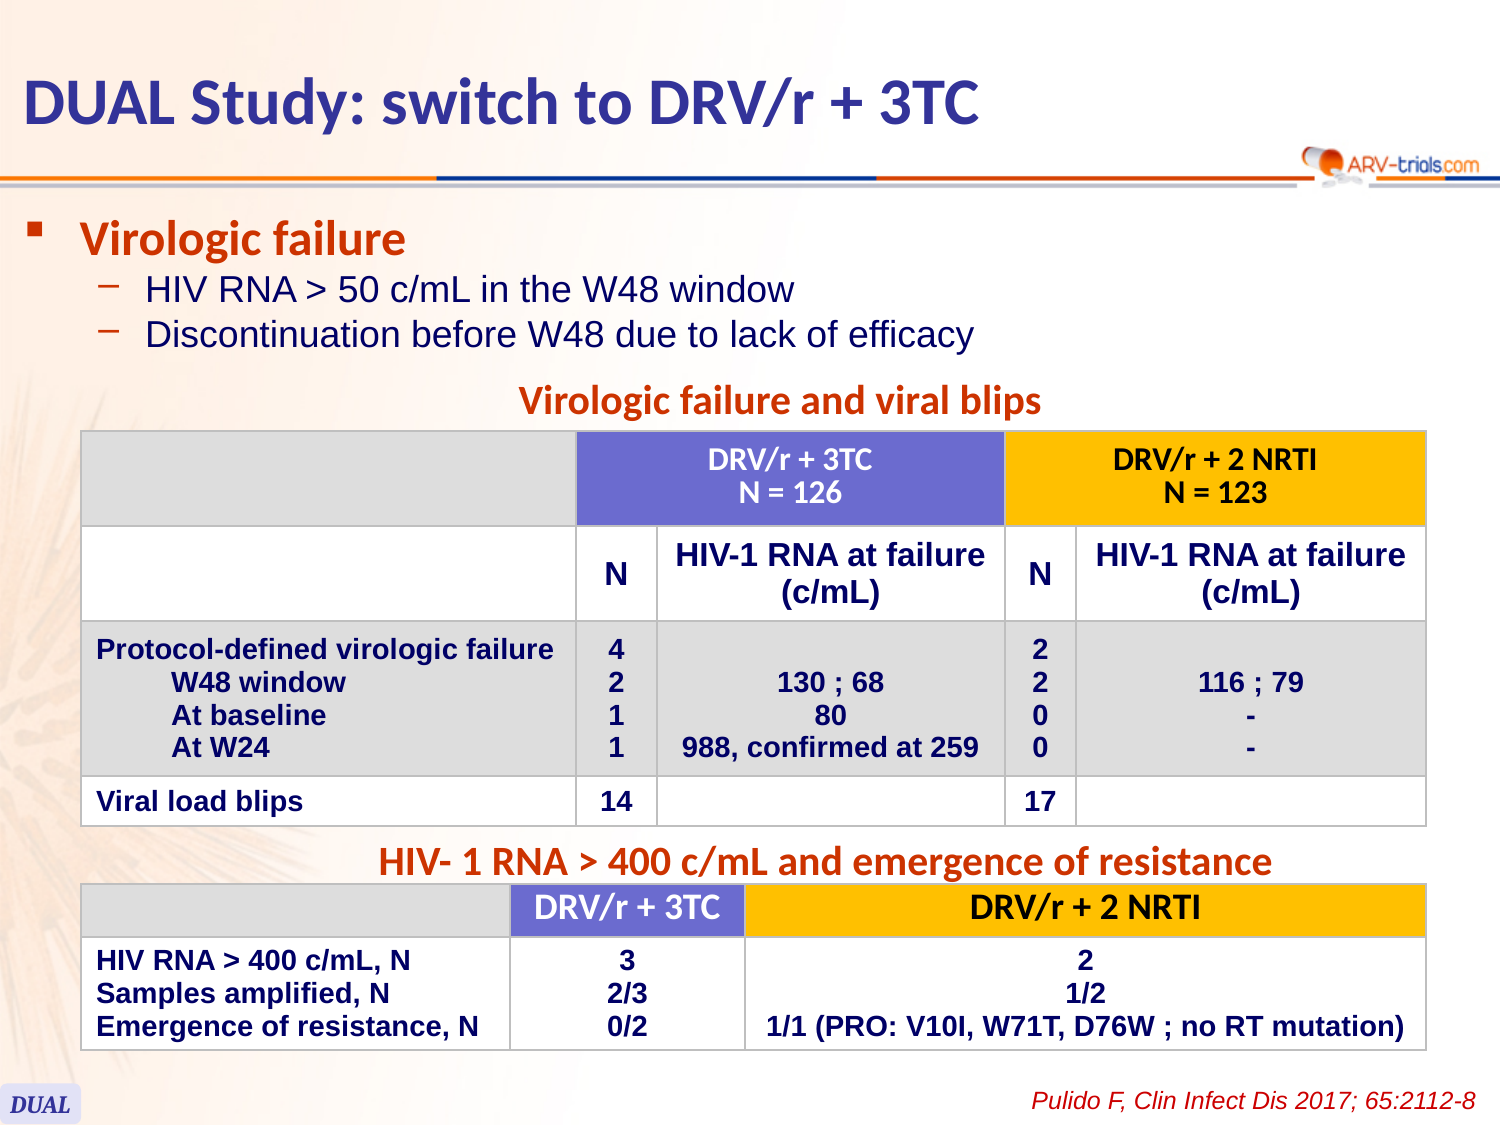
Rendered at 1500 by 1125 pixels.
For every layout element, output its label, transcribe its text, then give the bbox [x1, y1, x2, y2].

table_cell Protocol-defined virologic failure W48 window At baseline At W24 [82, 622, 575, 775]
table_cell 14 [577, 777, 656, 825]
text_box Virologic failure and viral blips [444, 376, 1117, 430]
table_cell 130 ; 68 80 988, confirmed at 259 [658, 622, 1004, 775]
table_cell Viral load blips [82, 777, 575, 825]
table_cell N [1006, 527, 1075, 620]
table_cell [1077, 777, 1425, 825]
text_box [33, 32, 1378, 197]
table_cell 116 ; 79 - - [1077, 622, 1425, 775]
table_header [82, 432, 575, 525]
text_box DUAL [0, 1083, 82, 1125]
table_header DRV/r + 3TC N = 126 [577, 432, 1004, 525]
table_cell 4 2 1 1 [577, 622, 656, 775]
picture [0, 0, 1500, 1125]
text_box Pulido F, Clin Infect Dis 2017; 65:2112-8 [821, 1076, 1499, 1122]
table_header DRV/r + 3TC [511, 891, 744, 936]
table_cell 3 2/3 0/2 [511, 938, 744, 1049]
table_cell [82, 527, 575, 620]
table_header [82, 885, 509, 936]
table_header DRV/r + 2 NRTI N = 123 [1006, 432, 1425, 525]
table_cell 2 2 0 0 [1006, 622, 1075, 775]
table_cell HIV-1 RNA at failure (c/mL) [658, 527, 1004, 620]
list Virologic failure HIV RNA > 50 c/mL in the W48 window Discontinuation before W48 due to lack of efficacy [8, 197, 1489, 376]
text_box HIV- 1 RNA > 400 c/mL and emergence of resistance [274, 826, 1378, 891]
title DUAL Study: switch to DRV/r + 3TC [8, 6, 1353, 190]
table_header DRV/r + 2 NRTI [746, 885, 1425, 936]
table_cell N [577, 527, 656, 620]
table_cell HIV RNA > 400 c/mL, N Samples amplified, N Emergence of resistance, N [82, 938, 509, 1049]
table_cell [658, 777, 1004, 825]
table_cell 17 [1006, 777, 1075, 825]
table_cell HIV-1 RNA at failure (c/mL) [1077, 527, 1425, 620]
table_cell 2 1/2 1/1 (PRO: V10I, W71T, D76W ; no RT mutation) [746, 938, 1425, 1049]
